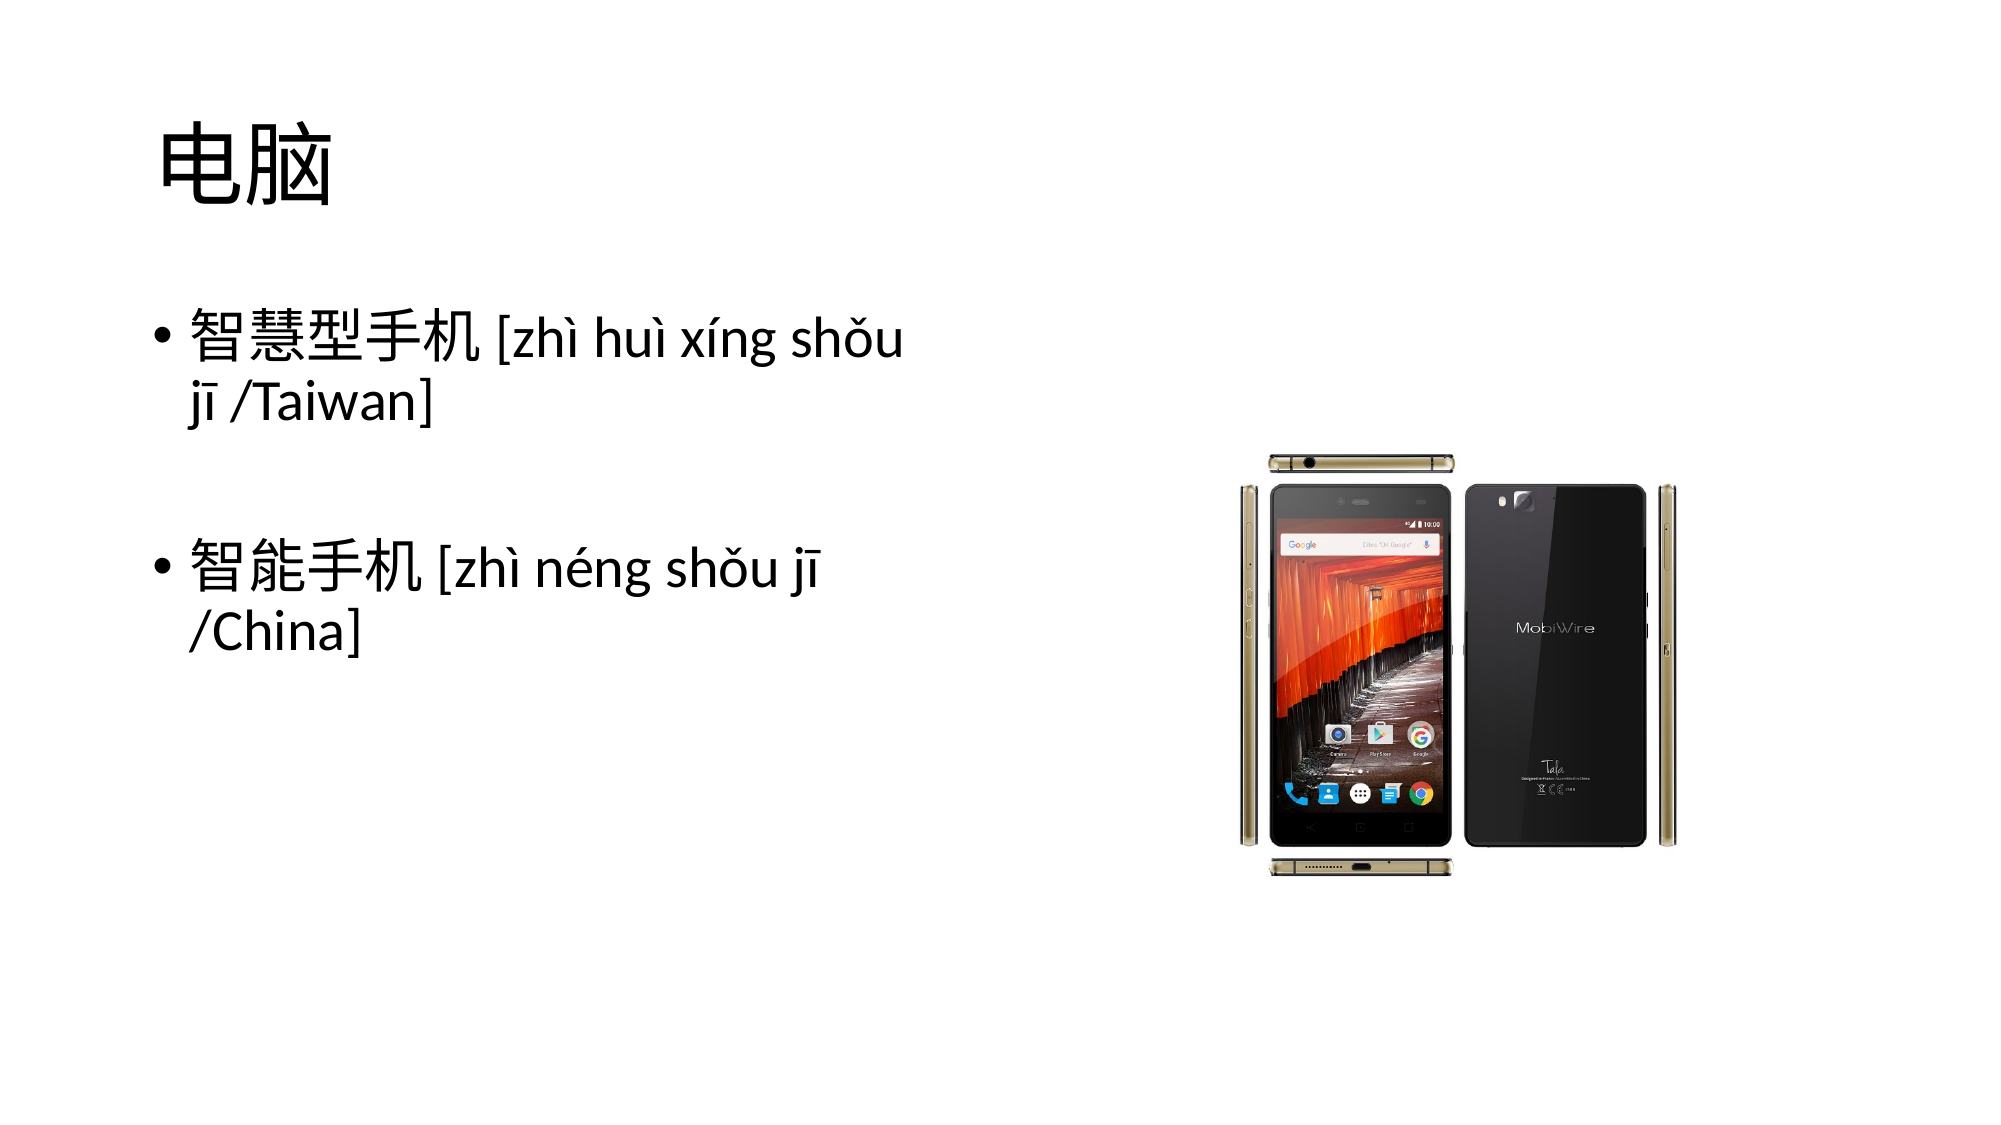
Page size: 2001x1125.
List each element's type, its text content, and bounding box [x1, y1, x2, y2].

list 智慧型手机[zhì huì xíng shǒu jī /Taiwan] 智能手机[zhì néng shǒu jī /China] [137, 299, 988, 1014]
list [1117, 430, 1758, 883]
title 电脑 [137, 59, 1863, 278]
